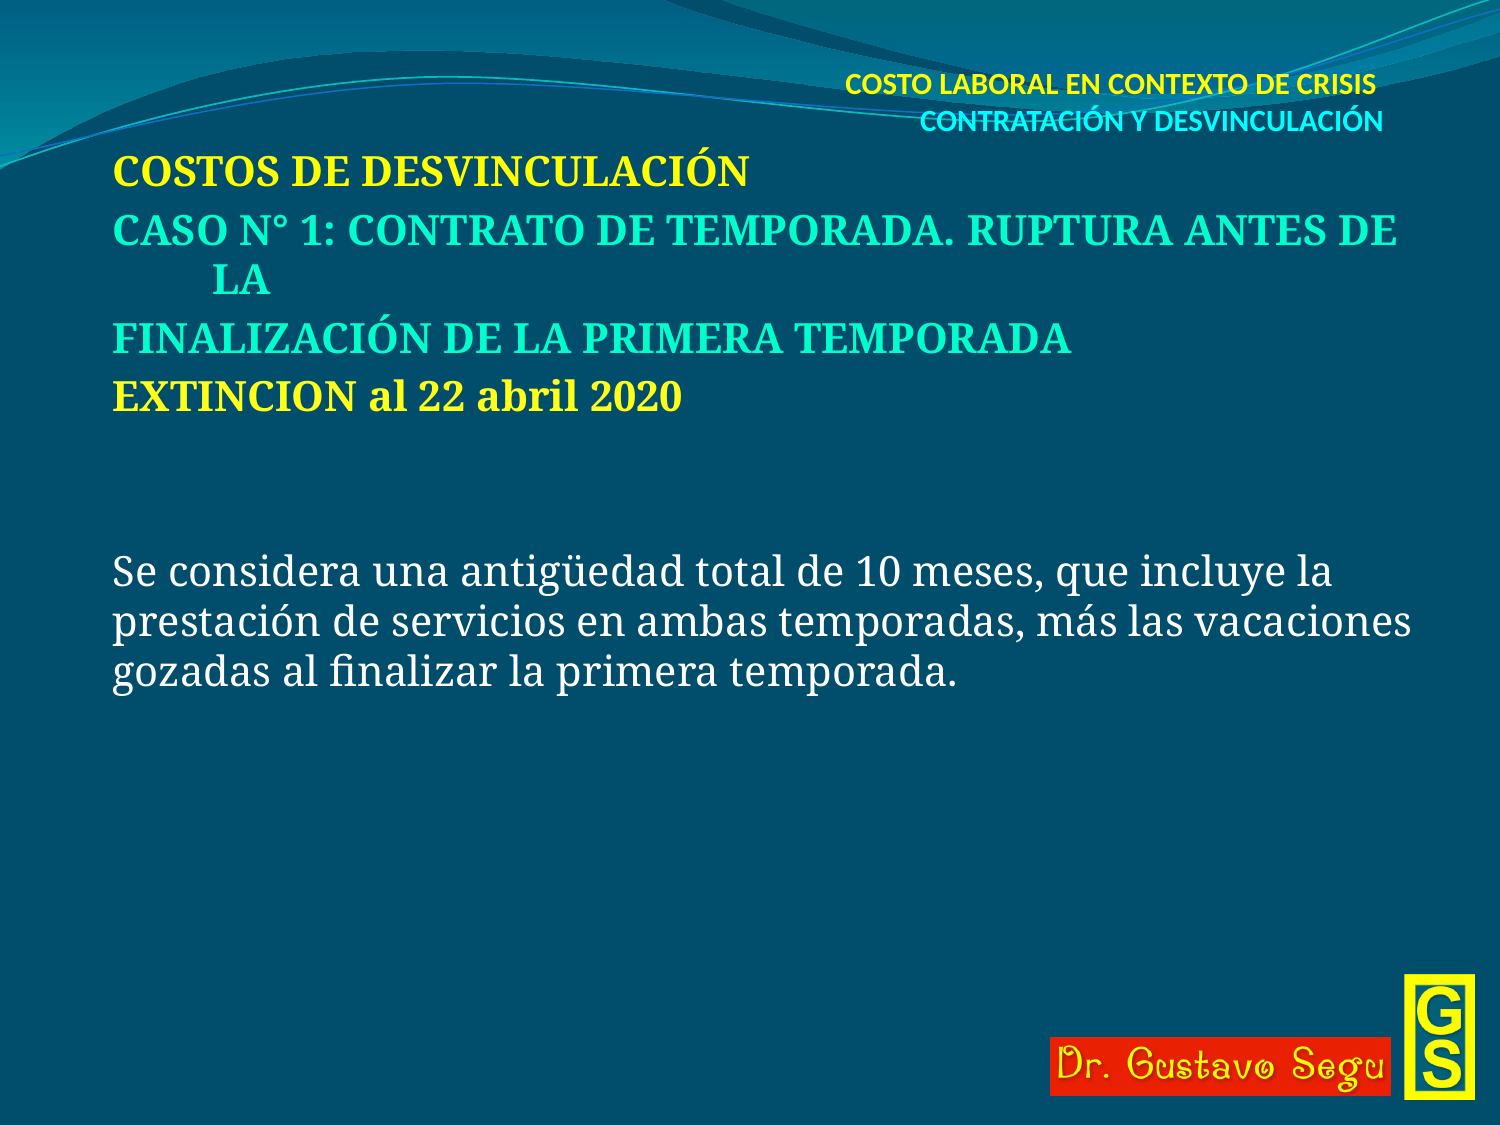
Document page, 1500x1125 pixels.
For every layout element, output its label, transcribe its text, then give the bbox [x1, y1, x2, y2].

table_cell SAC Proporcional [1044, 1041, 1394, 1105]
table_cell SAC Proporcional [1399, 978, 1475, 1109]
subtitle COSTOS DE DESVINCULACIÓN CASO N° 1: CONTRATO DE TEMPORADA. RUPTURA ANTES DE LA FINALIZACIÓN DE LA PRIMERA TEMPORADA EXTINCION al 22 abril 2020 Se considera una antigüedad total de 10 meses, que incluye la prestación de servicios en ambas temporadas, más las vacaciones gozadas al finalizar la primera temporada. [112, 137, 1475, 1125]
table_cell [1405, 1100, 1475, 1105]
picture [1051, 1038, 1390, 1095]
table_cell Int. Mes de Despido [1050, 1096, 1389, 1100]
picture [1405, 975, 1474, 1099]
title COSTO LABORAL EN CONTEXTO DE CRISIS CONTRATACIÓN Y DESVINCULACIÓN [112, 62, 1388, 137]
